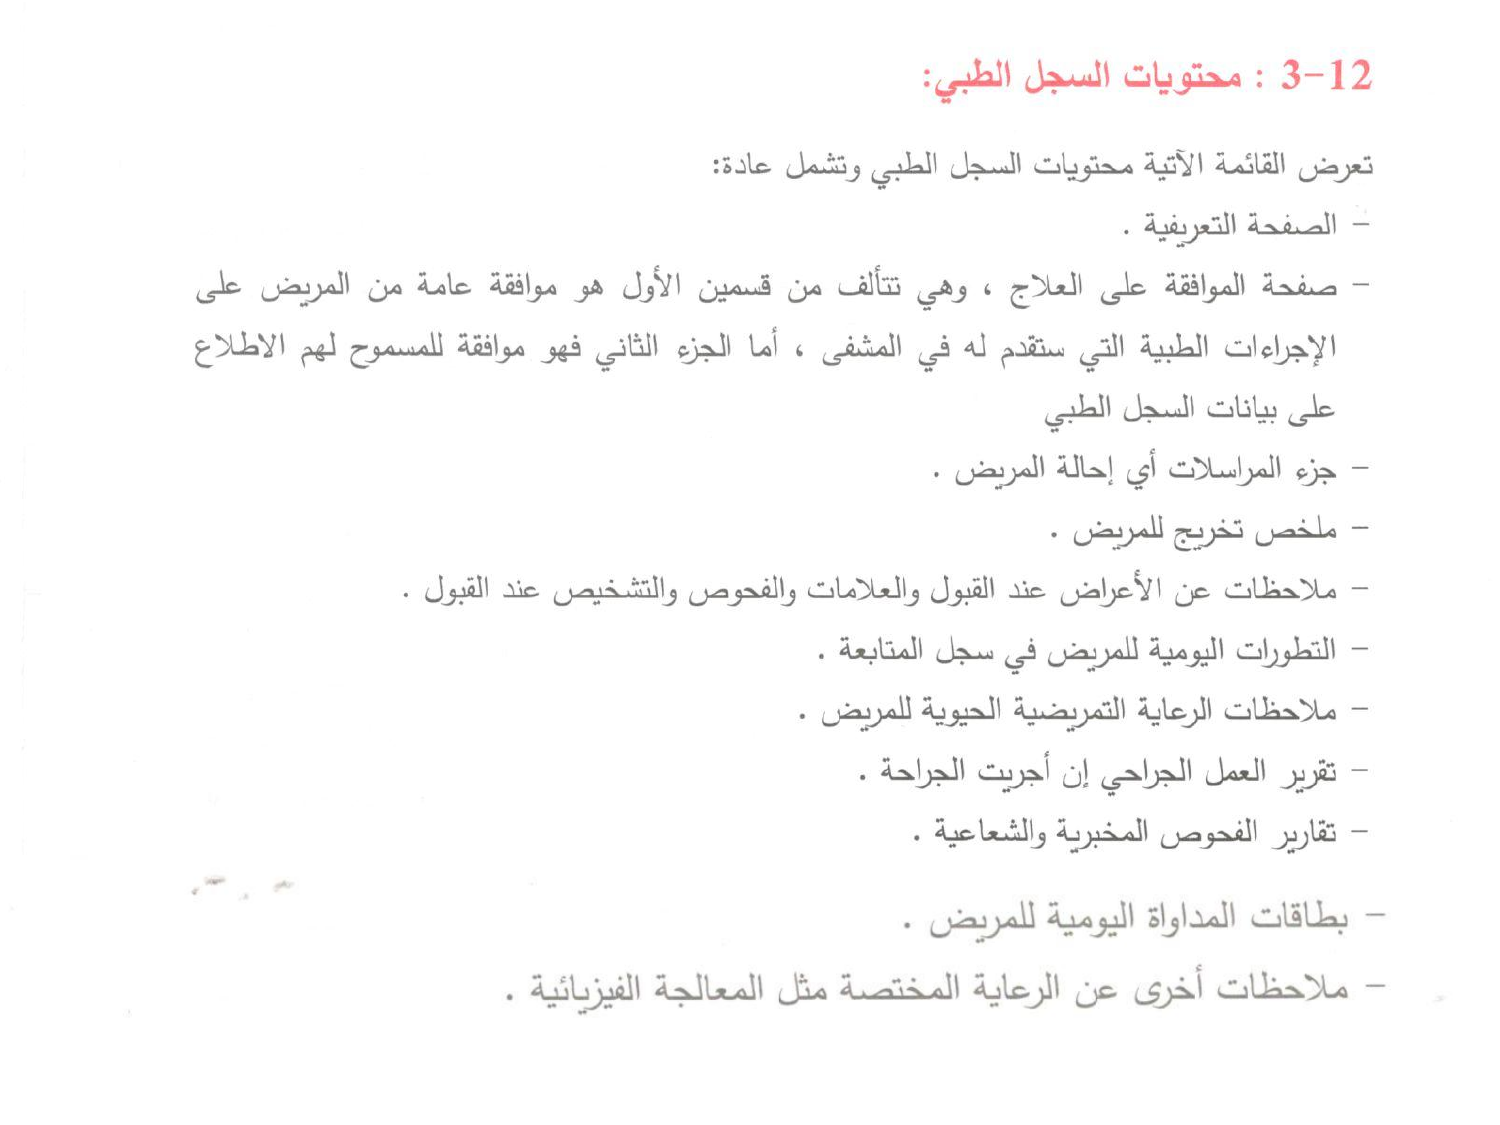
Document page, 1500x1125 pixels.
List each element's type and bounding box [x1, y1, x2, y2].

list [0, 0, 1500, 854]
picture [0, 855, 1500, 1044]
